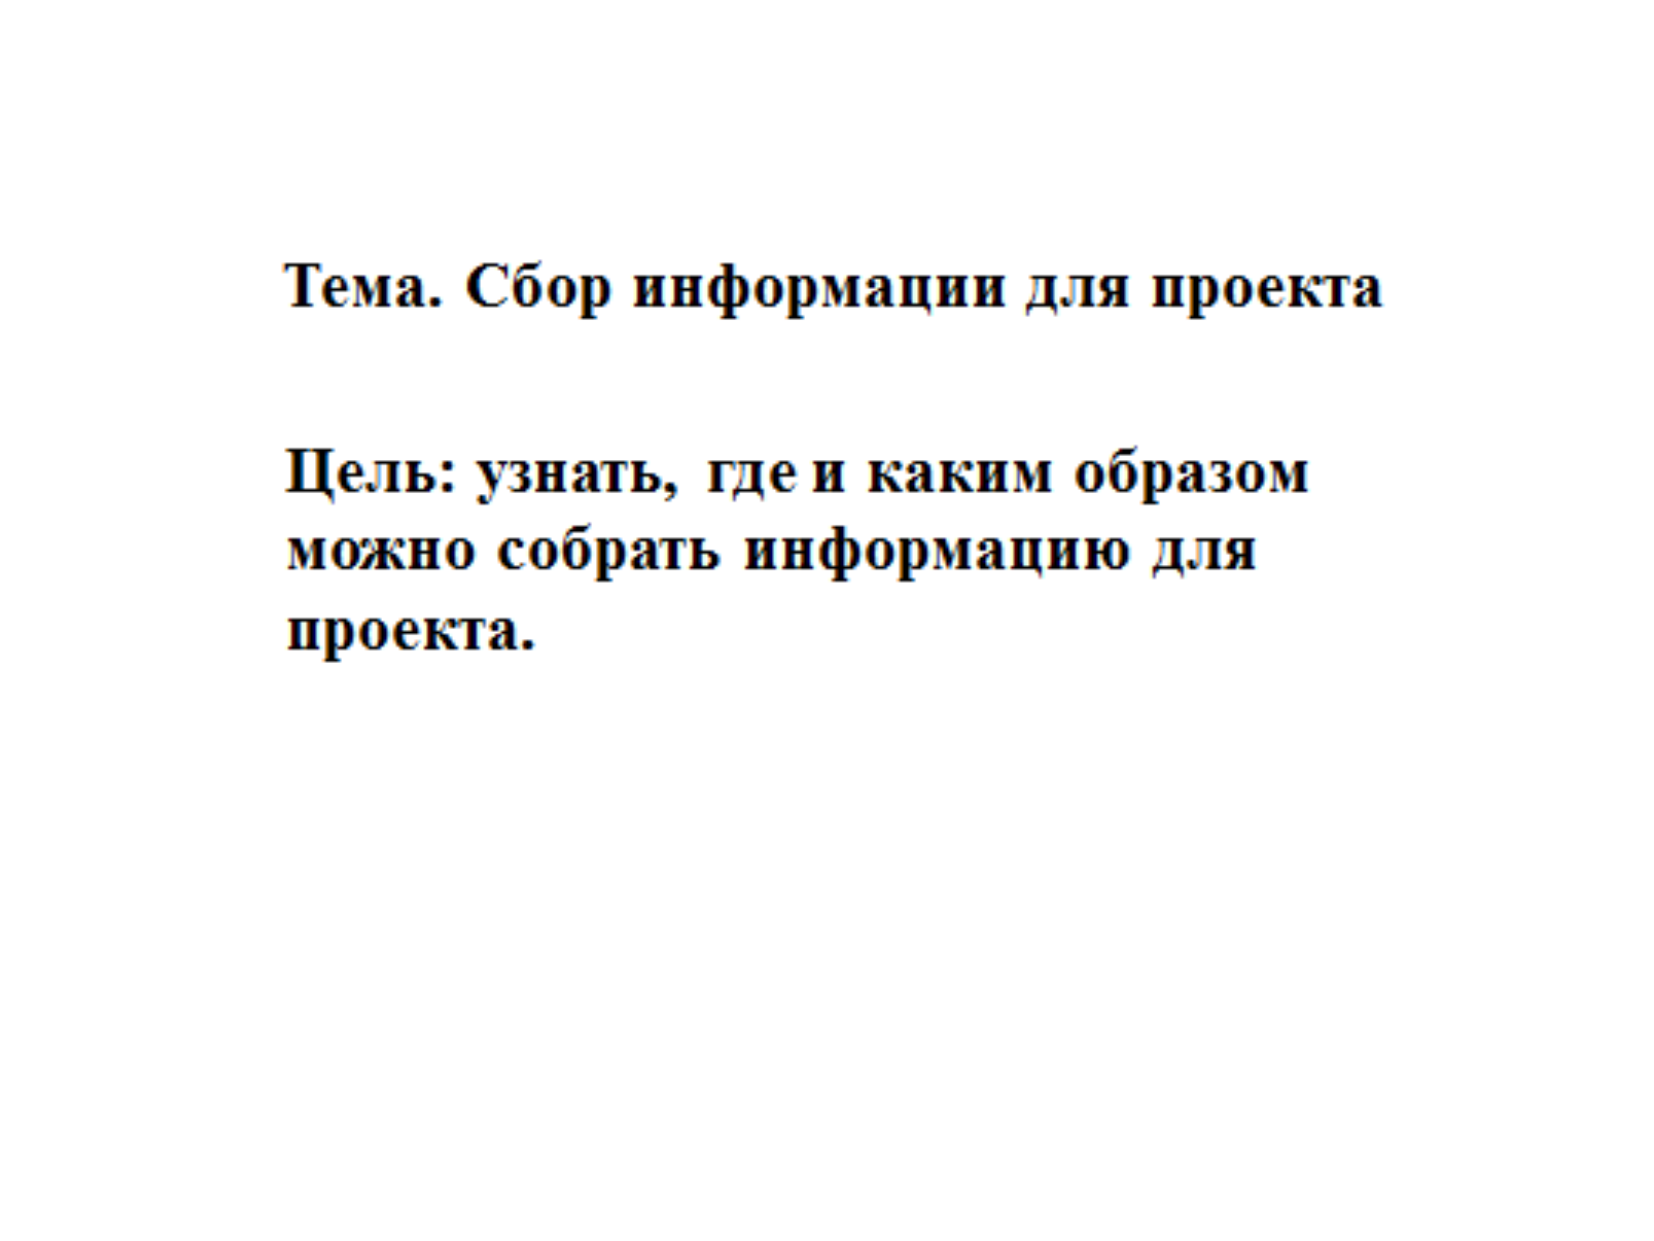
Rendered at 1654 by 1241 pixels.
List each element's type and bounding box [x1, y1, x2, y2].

picture [101, 76, 1583, 1188]
